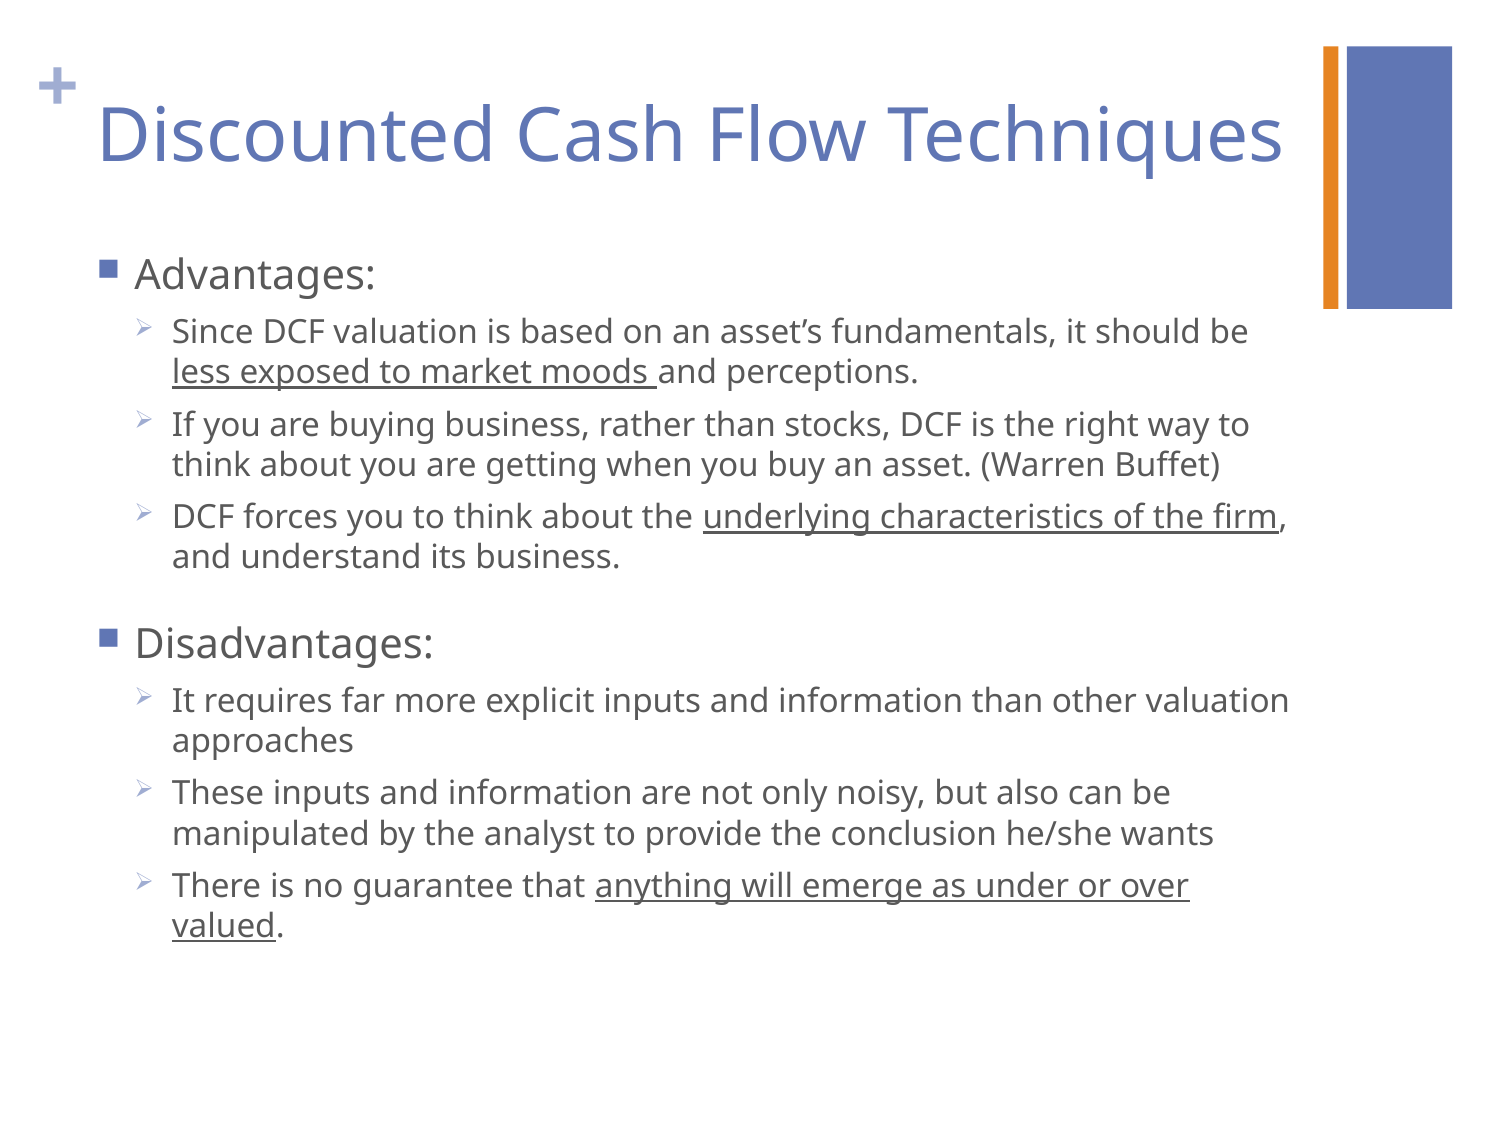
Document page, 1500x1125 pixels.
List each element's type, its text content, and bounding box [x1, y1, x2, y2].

list Advantages: Since DCF valuation is based on an asset’s fundamentals, it should be less exposed to market moods and perceptions. If you are buying business, rather than stocks, DCF is the right way to think about you are getting when you buy an asset. (Warren Buffet) DCF forces you to think about the underlying characteristics of the firm, and understand its business. Disadvantages: It requires far more explicit inputs and information than other valuation approaches These inputs and information are not only noisy, but also can be manipulated by the analyst to provide the conclusion he/she wants There is no guarantee that anything will emerge as under or over valued. [81, 240, 1322, 1005]
title Discounted Cash Flow Techniques [81, 79, 1322, 240]
